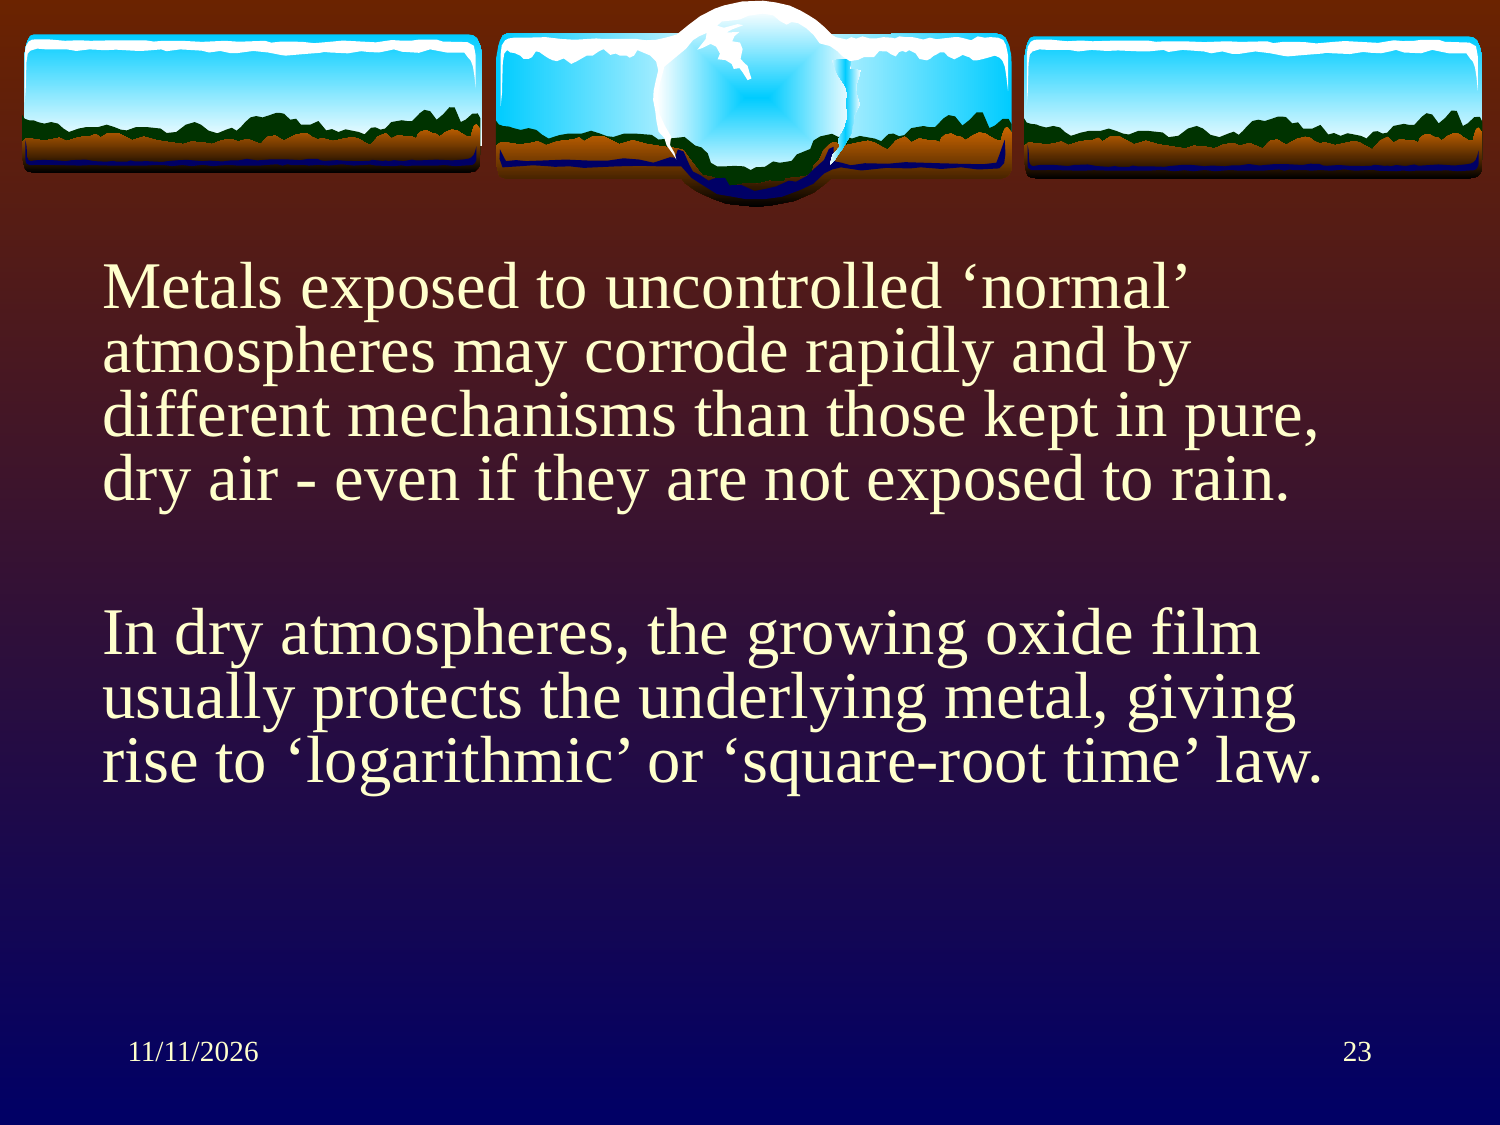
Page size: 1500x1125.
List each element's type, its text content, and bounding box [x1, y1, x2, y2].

slide_number 23 [1074, 1026, 1388, 1101]
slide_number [111, 1026, 426, 1101]
subtitle Metals exposed to uncontrolled ‘normal’ atmospheres may corrode rapidly and by different mechanisms than those kept in pure, dry air - even if they are not exposed to rain. In dry atmospheres, the growing oxide film usually protects the underlying metal, giving rise to ‘logarithmic’ or ‘square-root time’ law. [86, 249, 1414, 1026]
